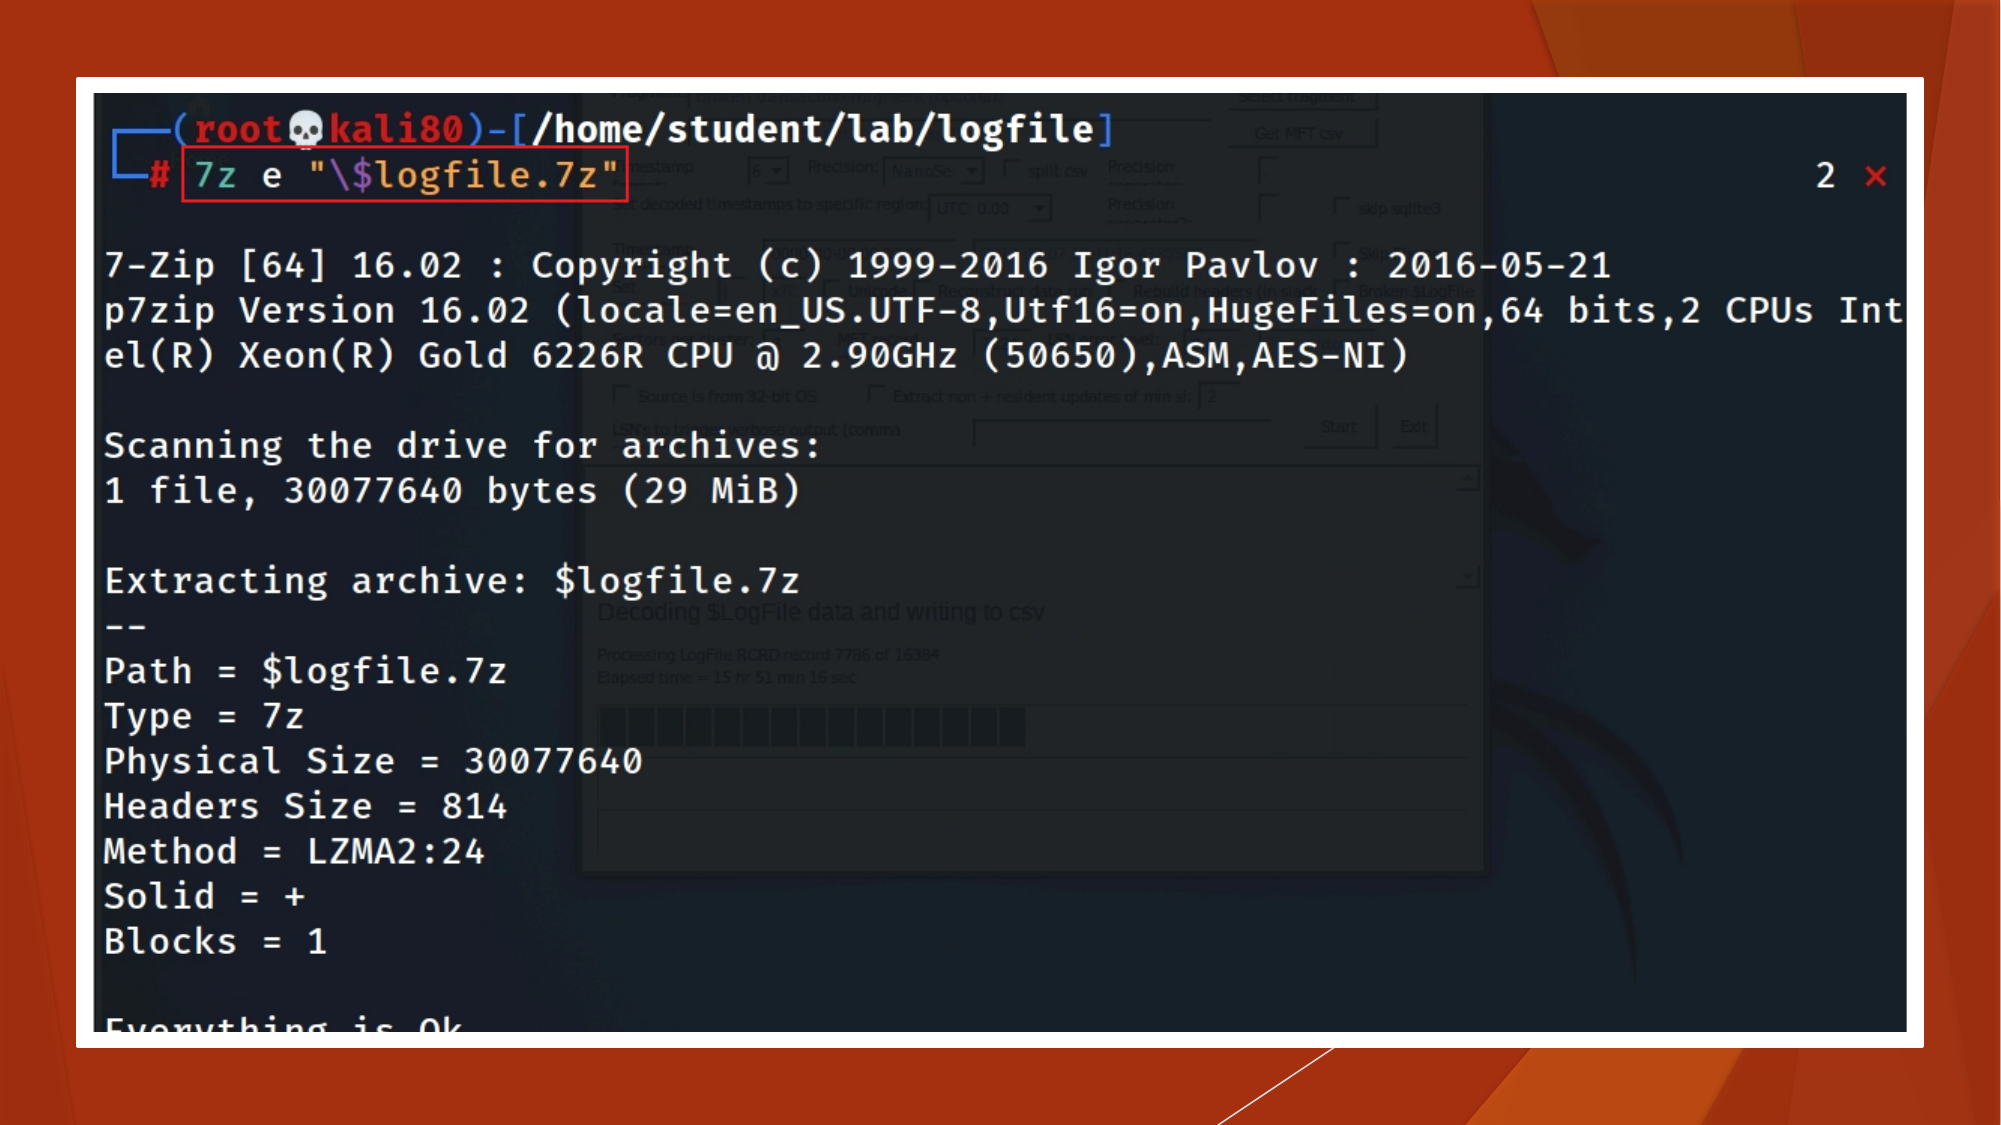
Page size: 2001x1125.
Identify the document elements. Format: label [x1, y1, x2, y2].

text_box [0, 0, 2000, 1125]
picture [92, 93, 1908, 1032]
